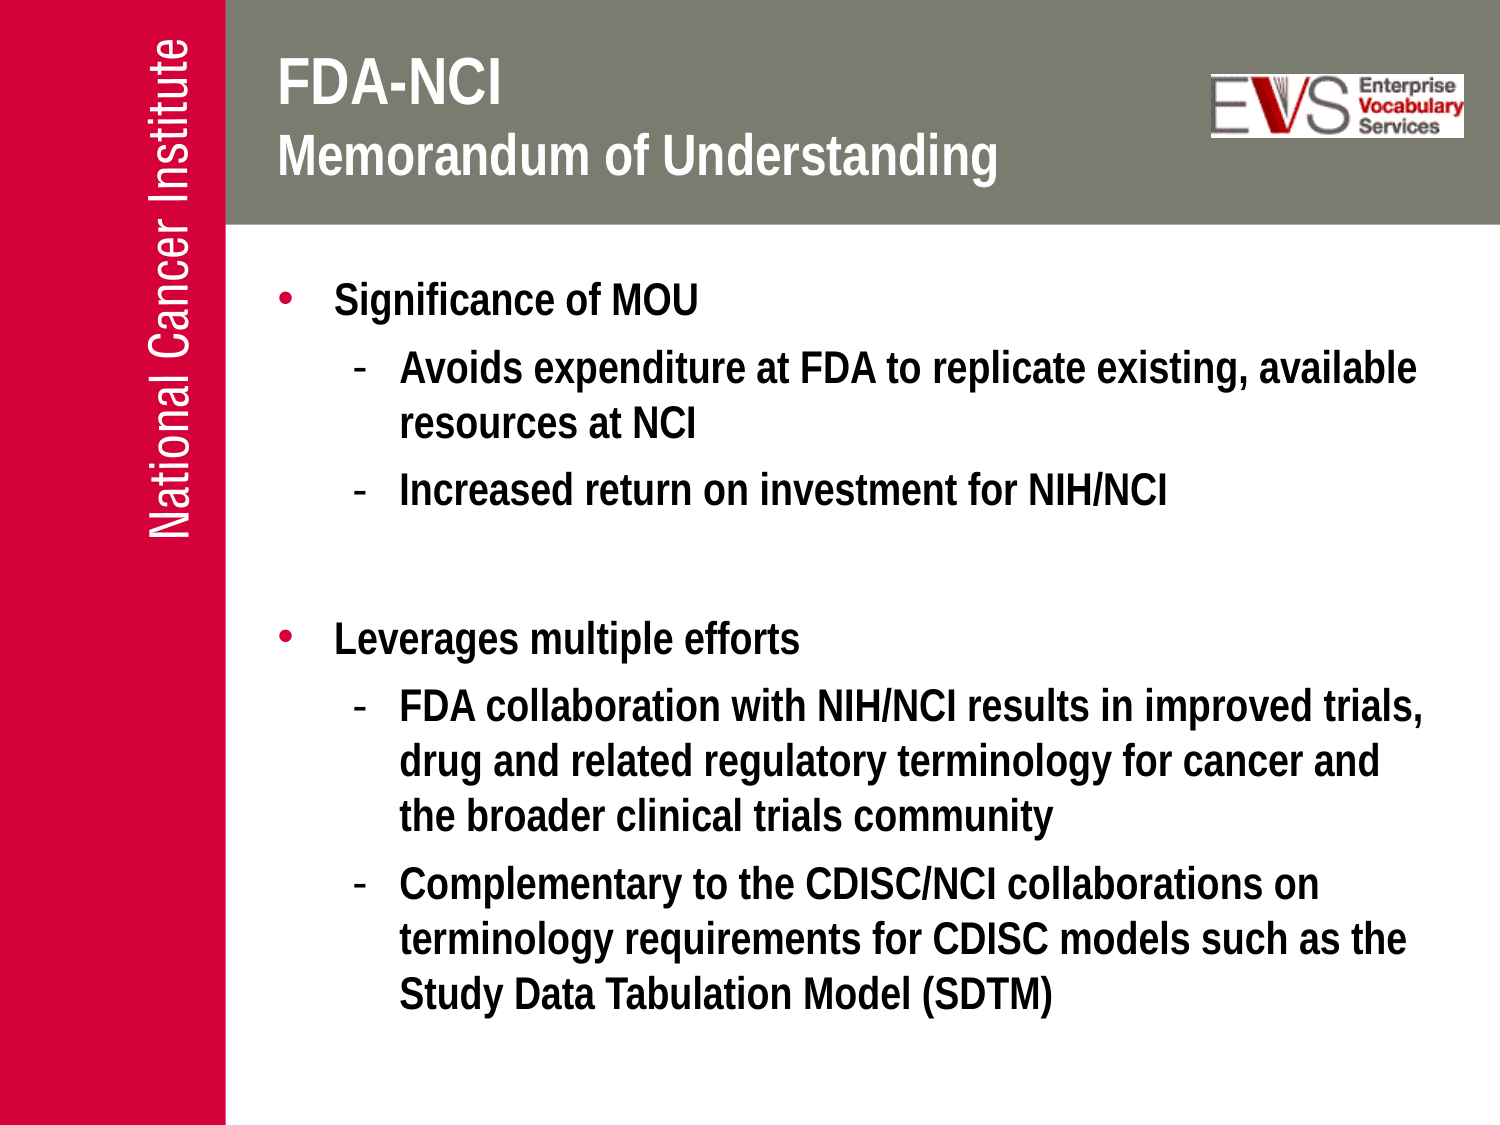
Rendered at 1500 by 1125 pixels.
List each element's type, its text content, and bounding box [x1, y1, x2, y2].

title FDA-NCI Memorandum of Understanding [262, 18, 1288, 207]
list Significance of MOU Avoids expenditure at FDA to replicate existing, available resources at NCI Increased return on investment for NIH/NCI Leverages multiple efforts FDA collaboration with NIH/NCI results in improved trials, drug and related regulatory terminology for cancer and the broader clinical trials community Complementary to the CDISC/NCI collaborations on terminology requirements for CDISC models such as the Study Data Tabulation Model (SDTM) [262, 262, 1463, 1074]
picture [0, 0, 1500, 1125]
